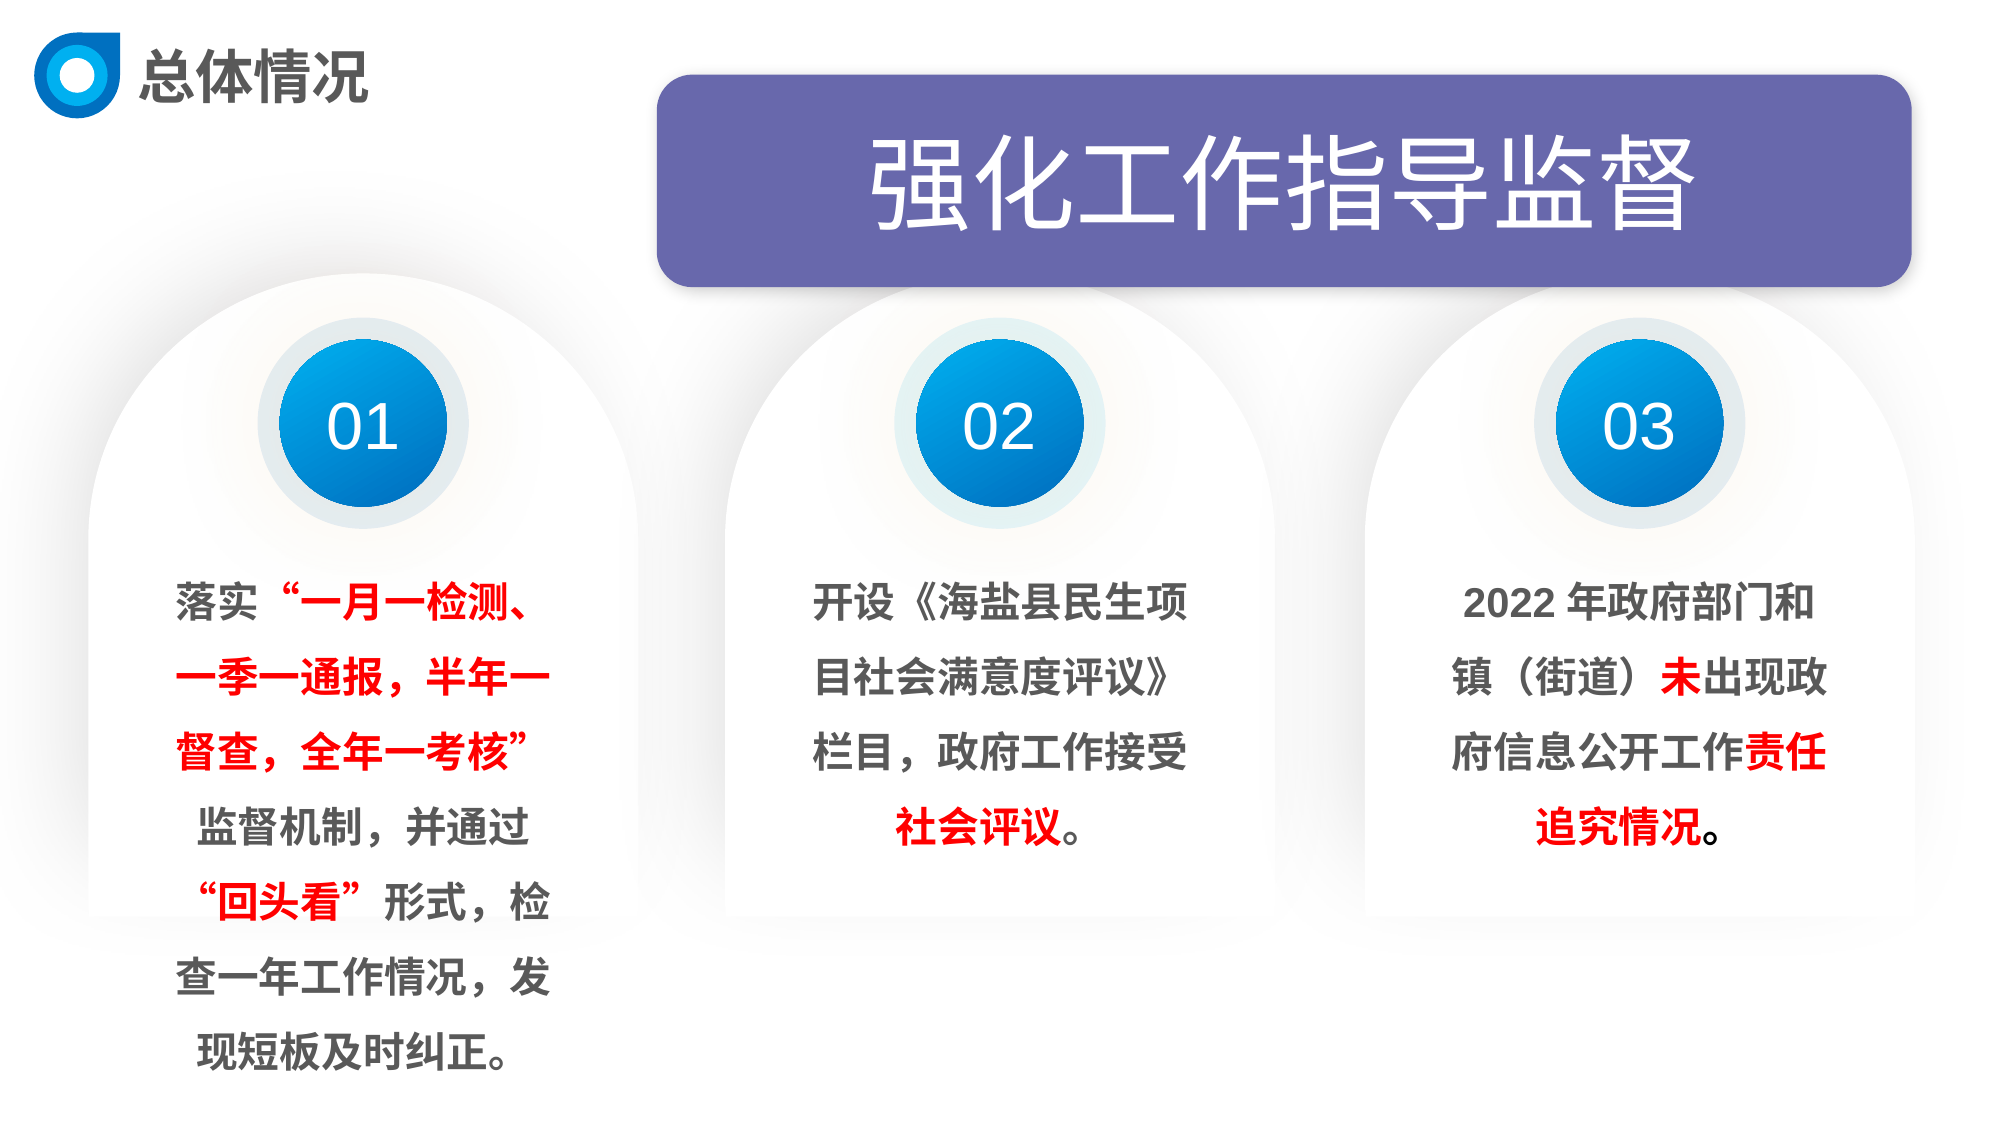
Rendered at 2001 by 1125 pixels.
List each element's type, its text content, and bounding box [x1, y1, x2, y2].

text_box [88, 273, 639, 1084]
text_box 强化工作指导监督 [655, 73, 1913, 289]
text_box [1364, 273, 1915, 917]
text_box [724, 273, 1275, 917]
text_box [34, 32, 386, 123]
